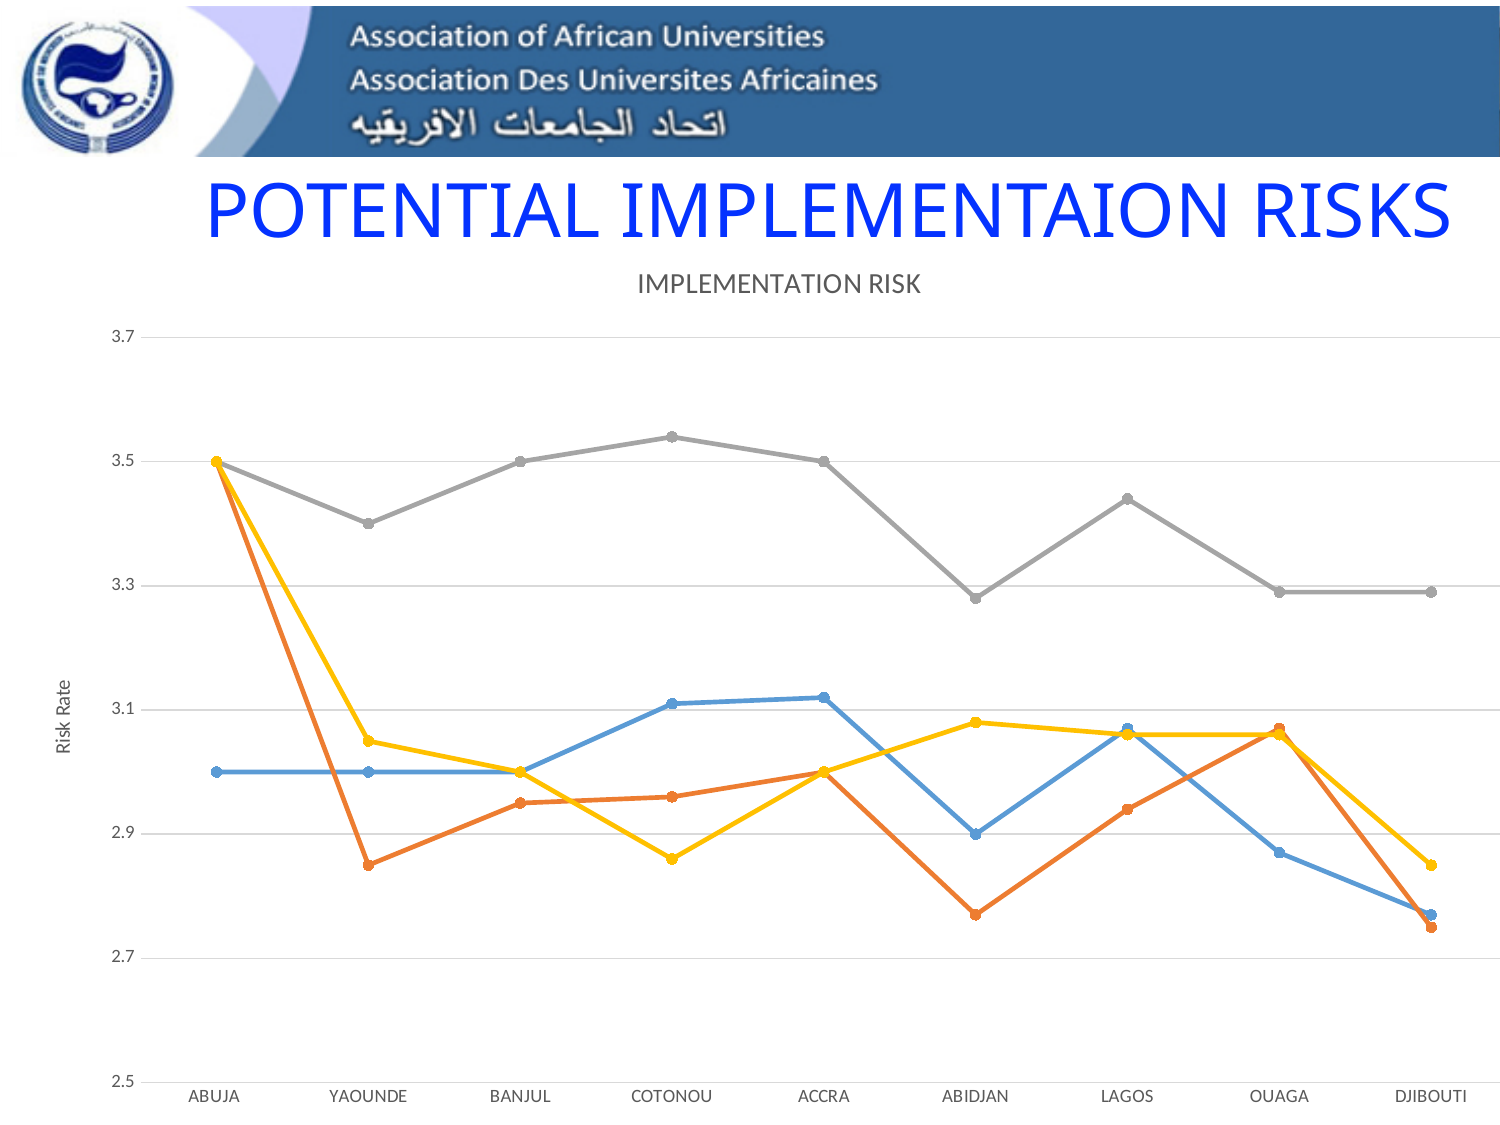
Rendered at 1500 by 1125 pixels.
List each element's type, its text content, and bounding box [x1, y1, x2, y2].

chart [21, 237, 1500, 1125]
title POTENTIAL IMPLEMENTAION RISKS [27, 157, 1495, 237]
picture [0, 6, 1500, 157]
